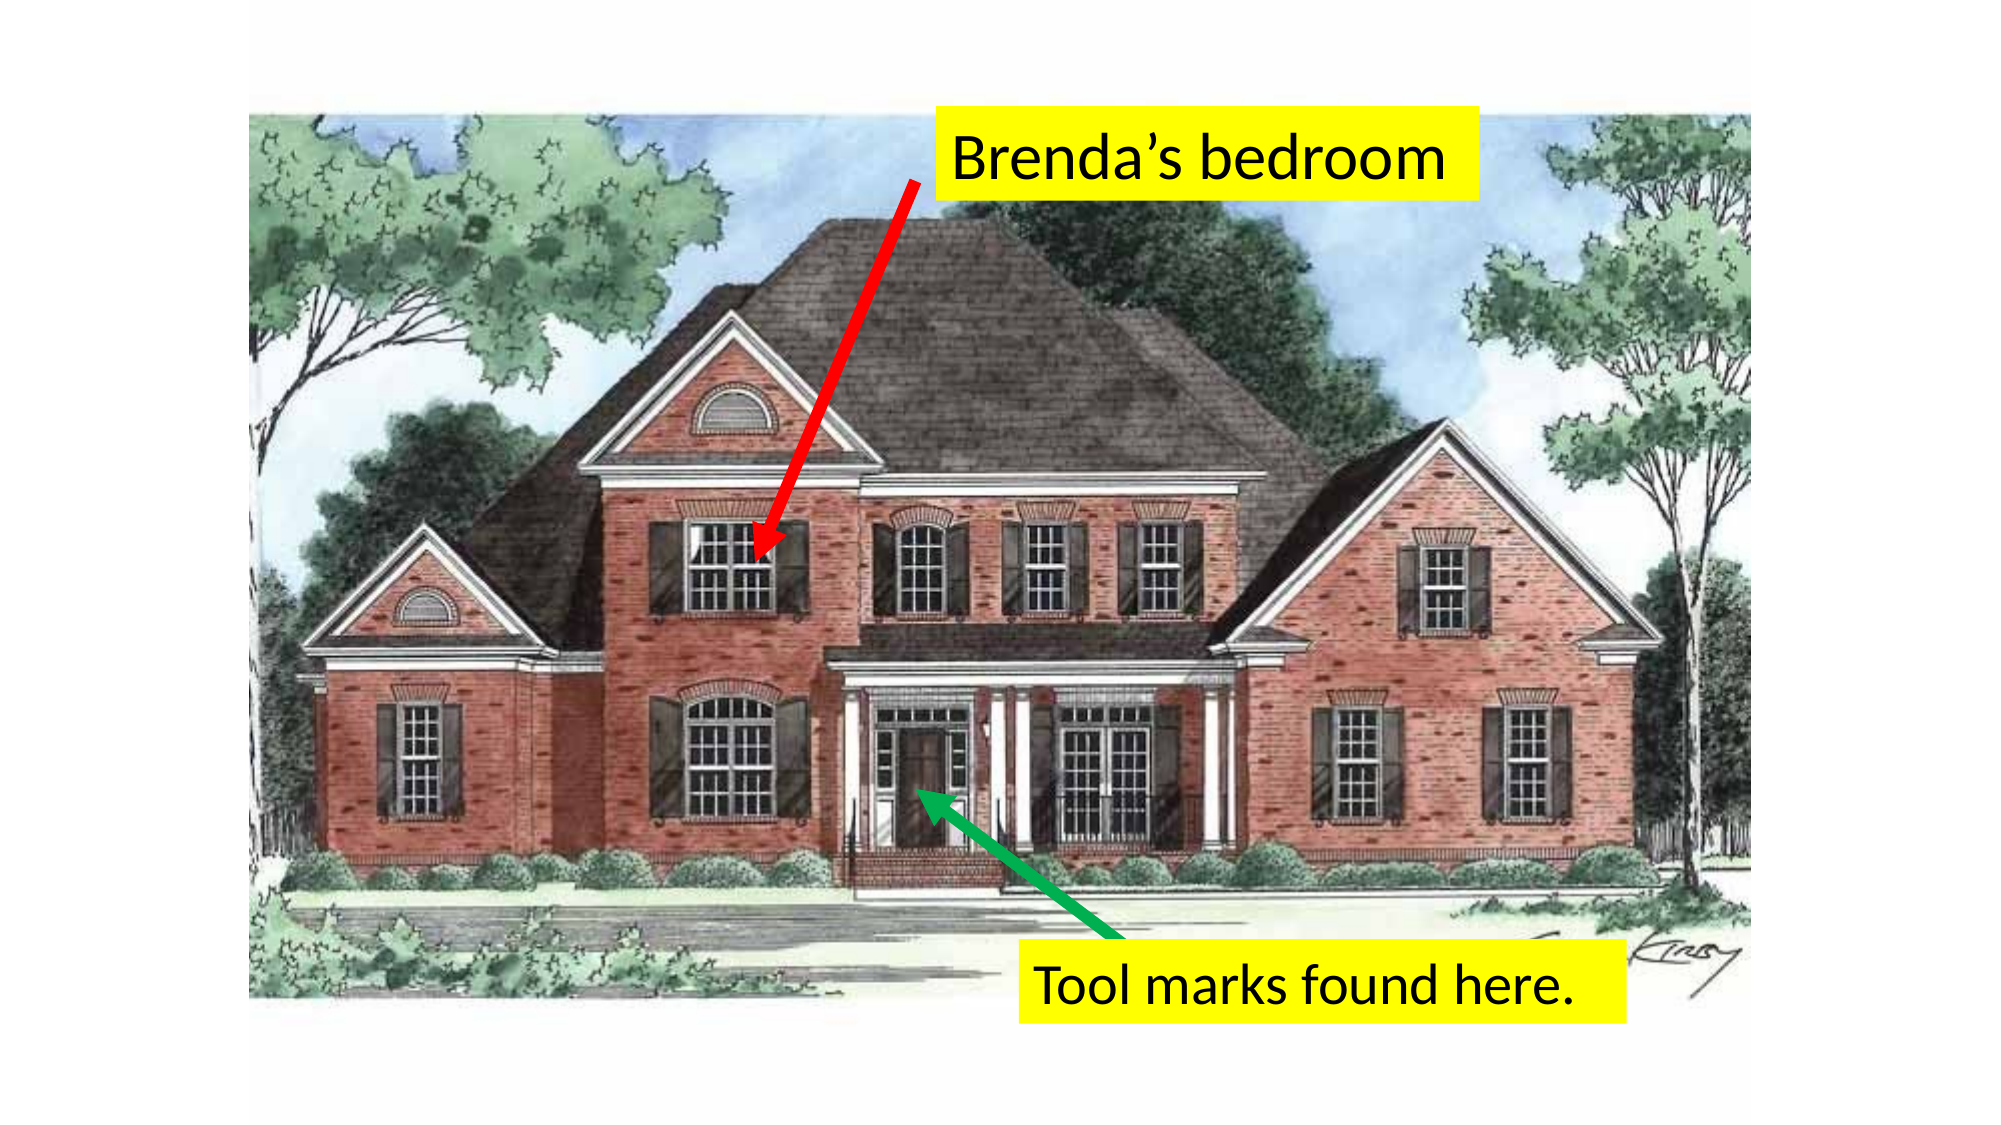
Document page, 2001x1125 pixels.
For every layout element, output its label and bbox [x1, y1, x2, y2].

text_box [915, 788, 1123, 944]
text_box [755, 181, 916, 563]
picture [249, 0, 1751, 1125]
